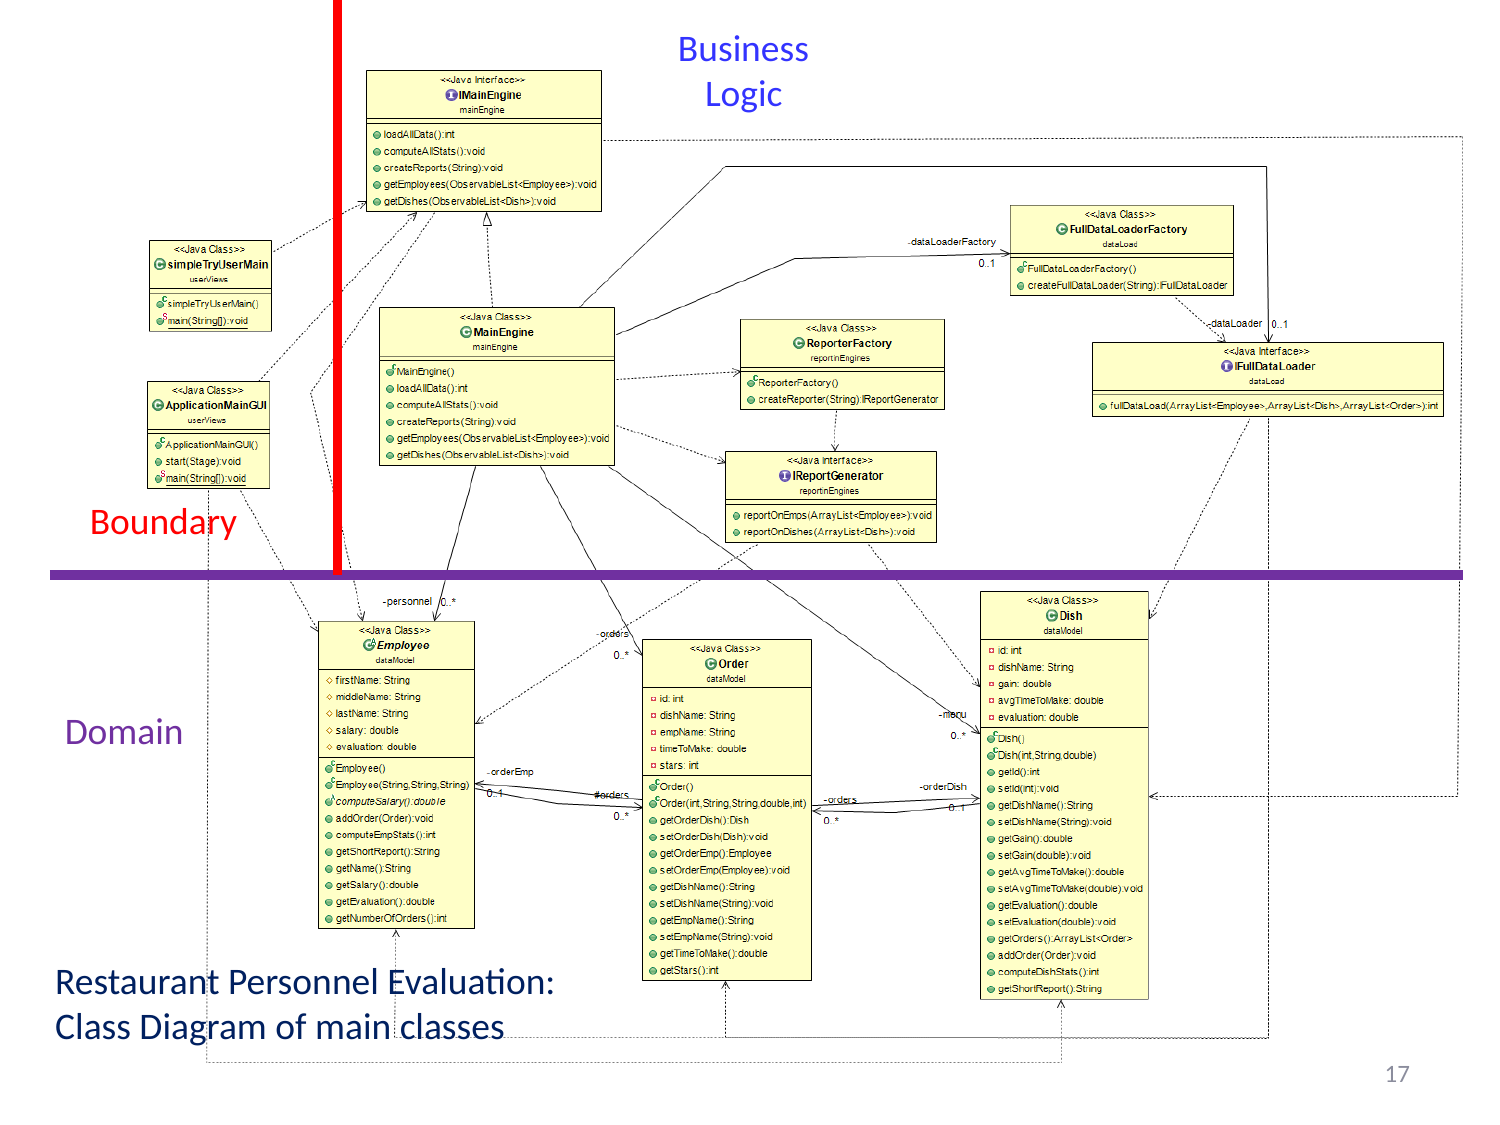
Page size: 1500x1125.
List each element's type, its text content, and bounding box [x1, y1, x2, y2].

picture [144, 576, 1463, 1063]
text_box Boundary [75, 489, 139, 550]
text_box Domain [49, 699, 139, 760]
picture [144, 67, 337, 574]
text_box Business Logic [650, 17, 838, 66]
text_box Restaurant Personnel Evaluation: Class Diagram of main classes [40, 949, 139, 1055]
picture [338, 67, 1463, 574]
slide_number 17 [1074, 1071, 1425, 1103]
